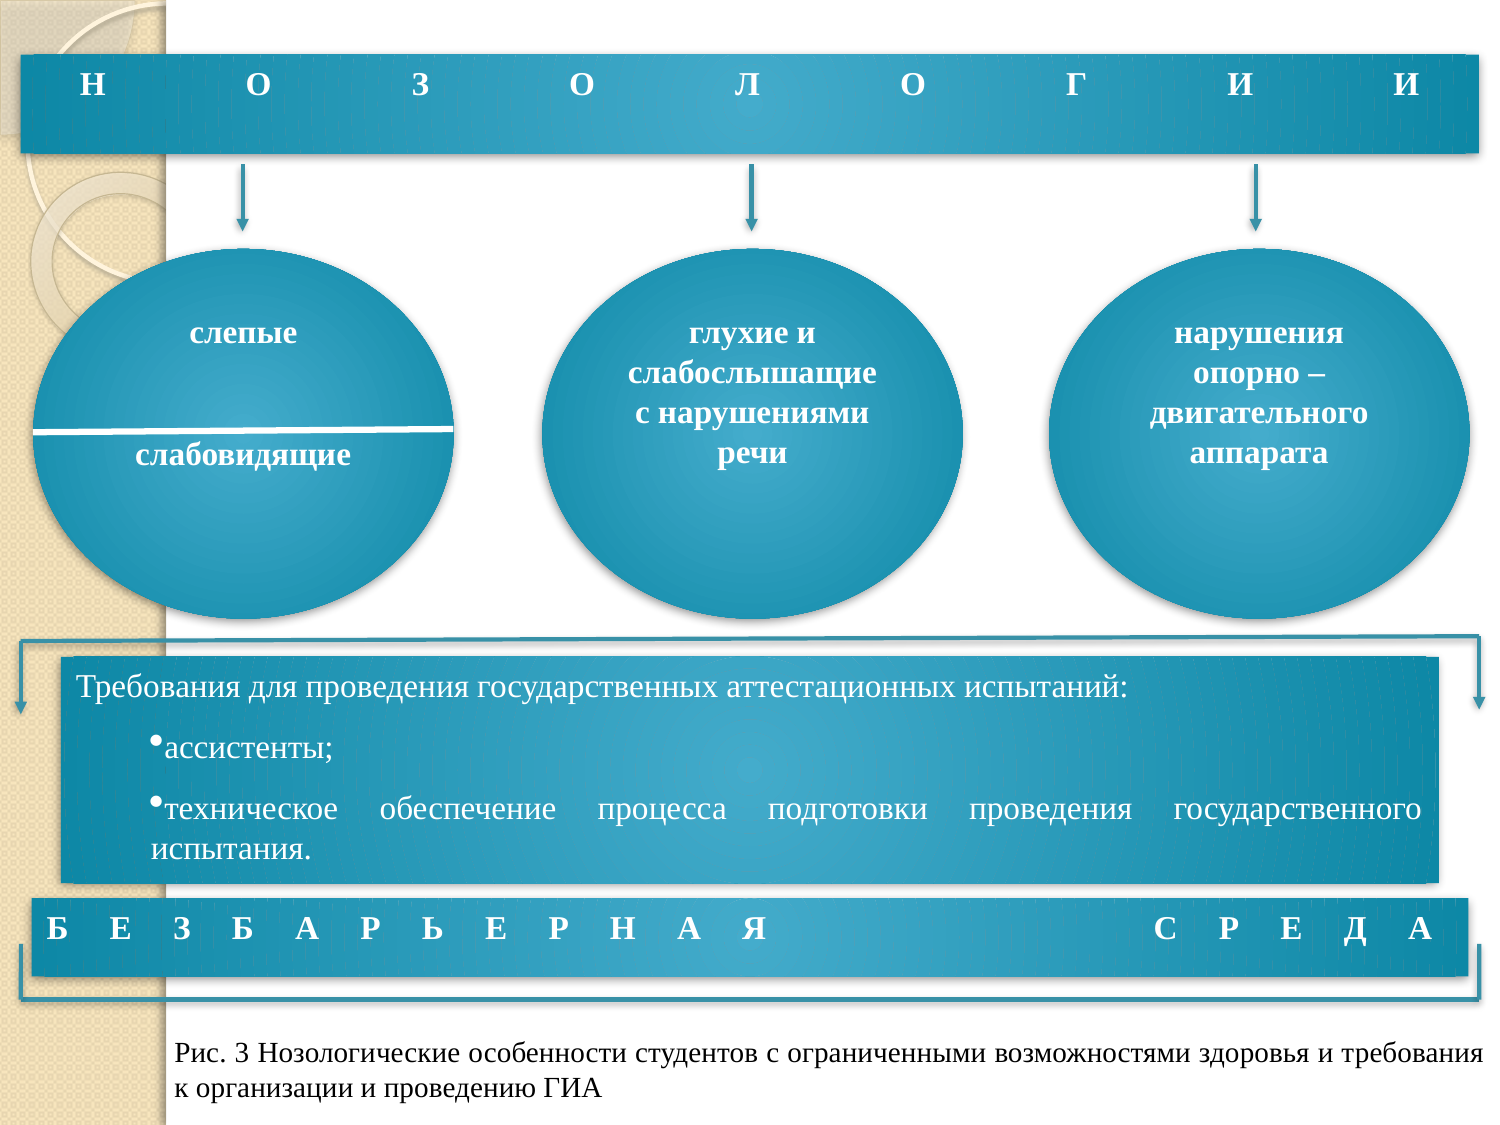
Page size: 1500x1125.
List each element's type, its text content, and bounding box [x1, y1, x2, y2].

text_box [20, 54, 1480, 1000]
text_box Рис. 3 Нозологические особенности студентов с ограниченными возможностями здоровья и требования к организации и проведению ГИА [159, 1011, 1500, 1125]
